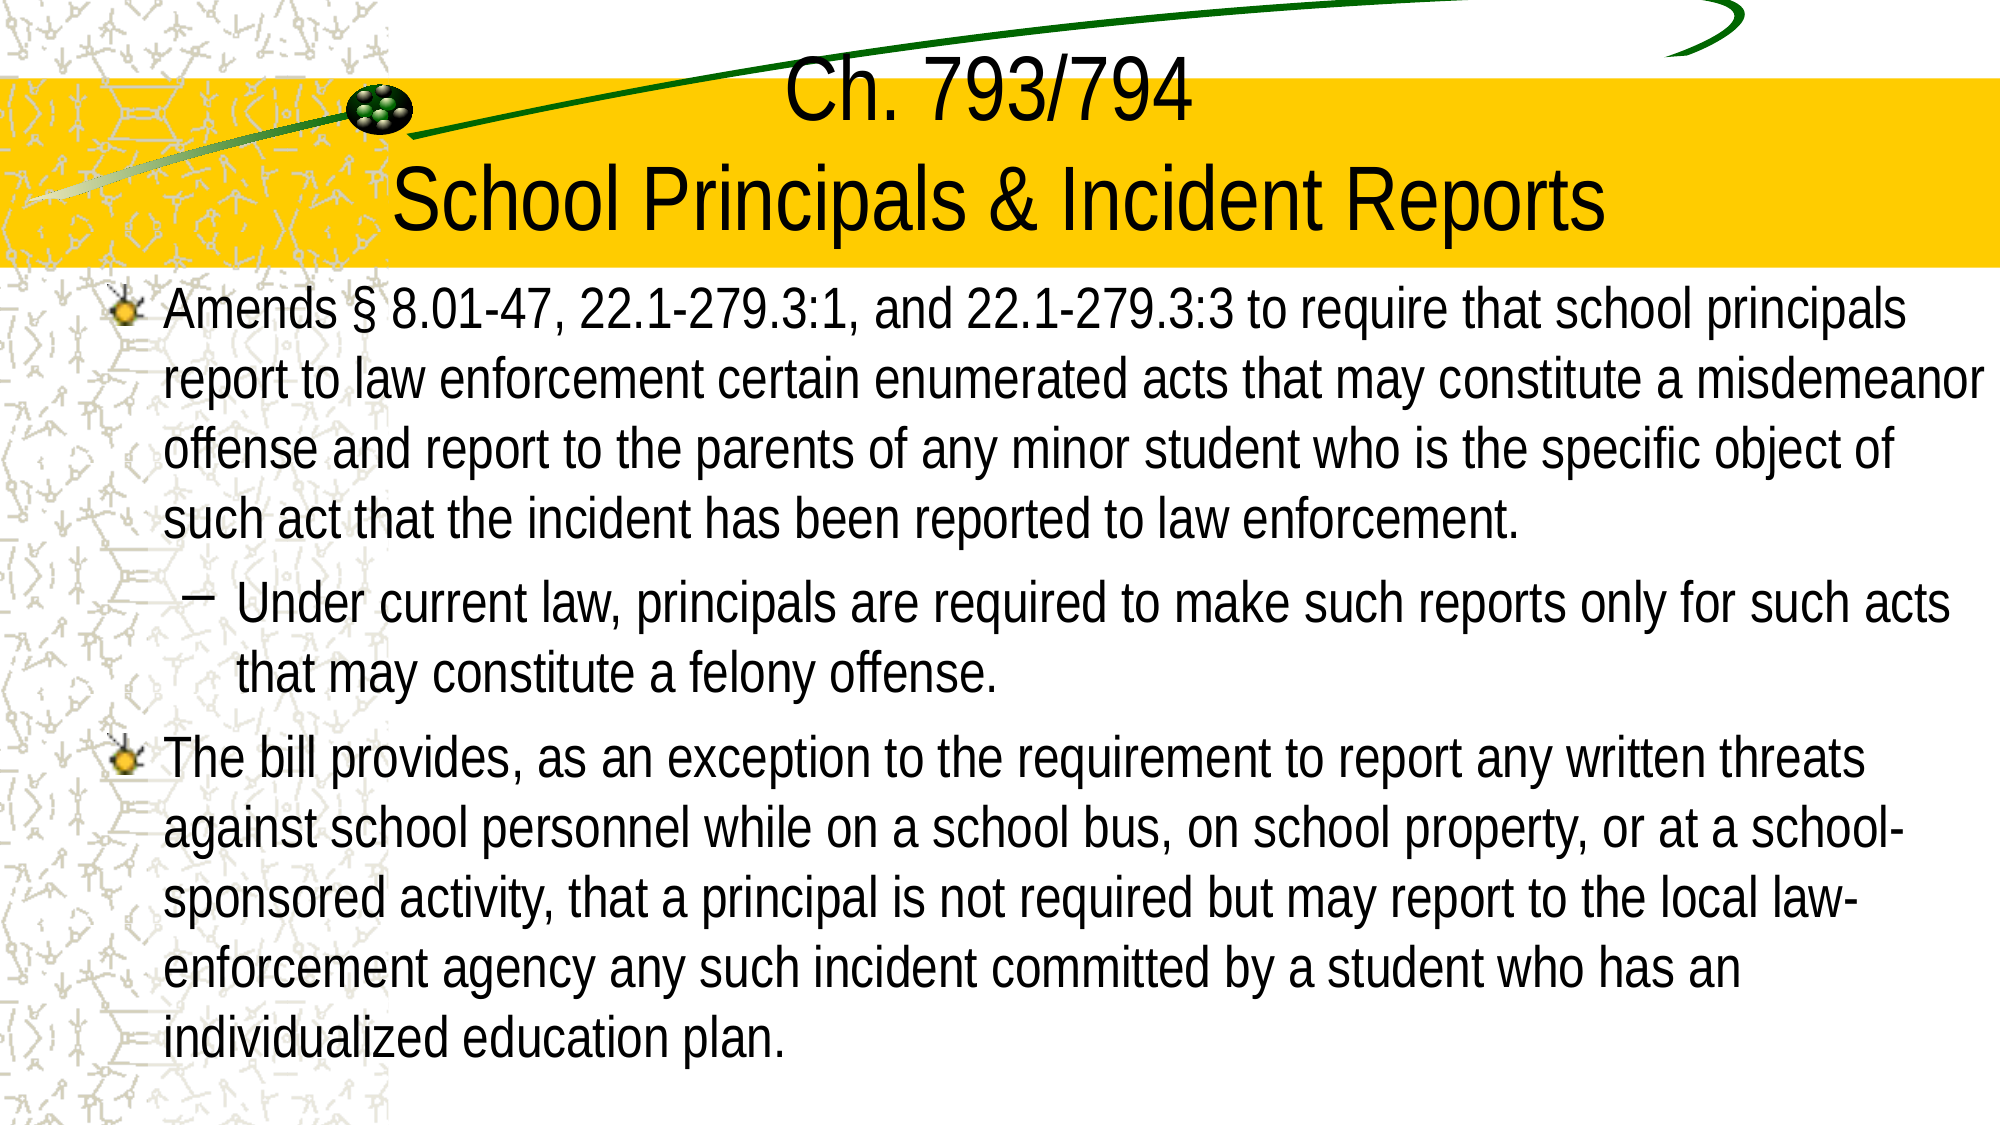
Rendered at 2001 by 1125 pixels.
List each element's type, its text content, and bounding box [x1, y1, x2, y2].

title Ch. 793/794 School Principals & Incident Reports [99, 14, 1901, 261]
picture [0, 0, 389, 1125]
list Amends § 8.01-47, 22.1-279.3:1, and 22.1-279.3:3 to require that school principals report to law enforcement certain enumerated acts that may constitute a misdemeanor offense and report to the parents of any minor student who is the specific object of such act that the incident has been reported to law enforcement. Under current law, principals are required to make such reports only for such acts that may constitute a felony offense. The bill provides, as an exception to the requirement to report any written threats against school personnel while on a school bus, on school property, or at a school-sponsored activity, that a principal is not required but may report to the local law-enforcement agency any such incident committed by a student who has an individualized education plan. [99, 261, 2000, 1125]
picture [107, 733, 149, 775]
picture [107, 284, 149, 326]
